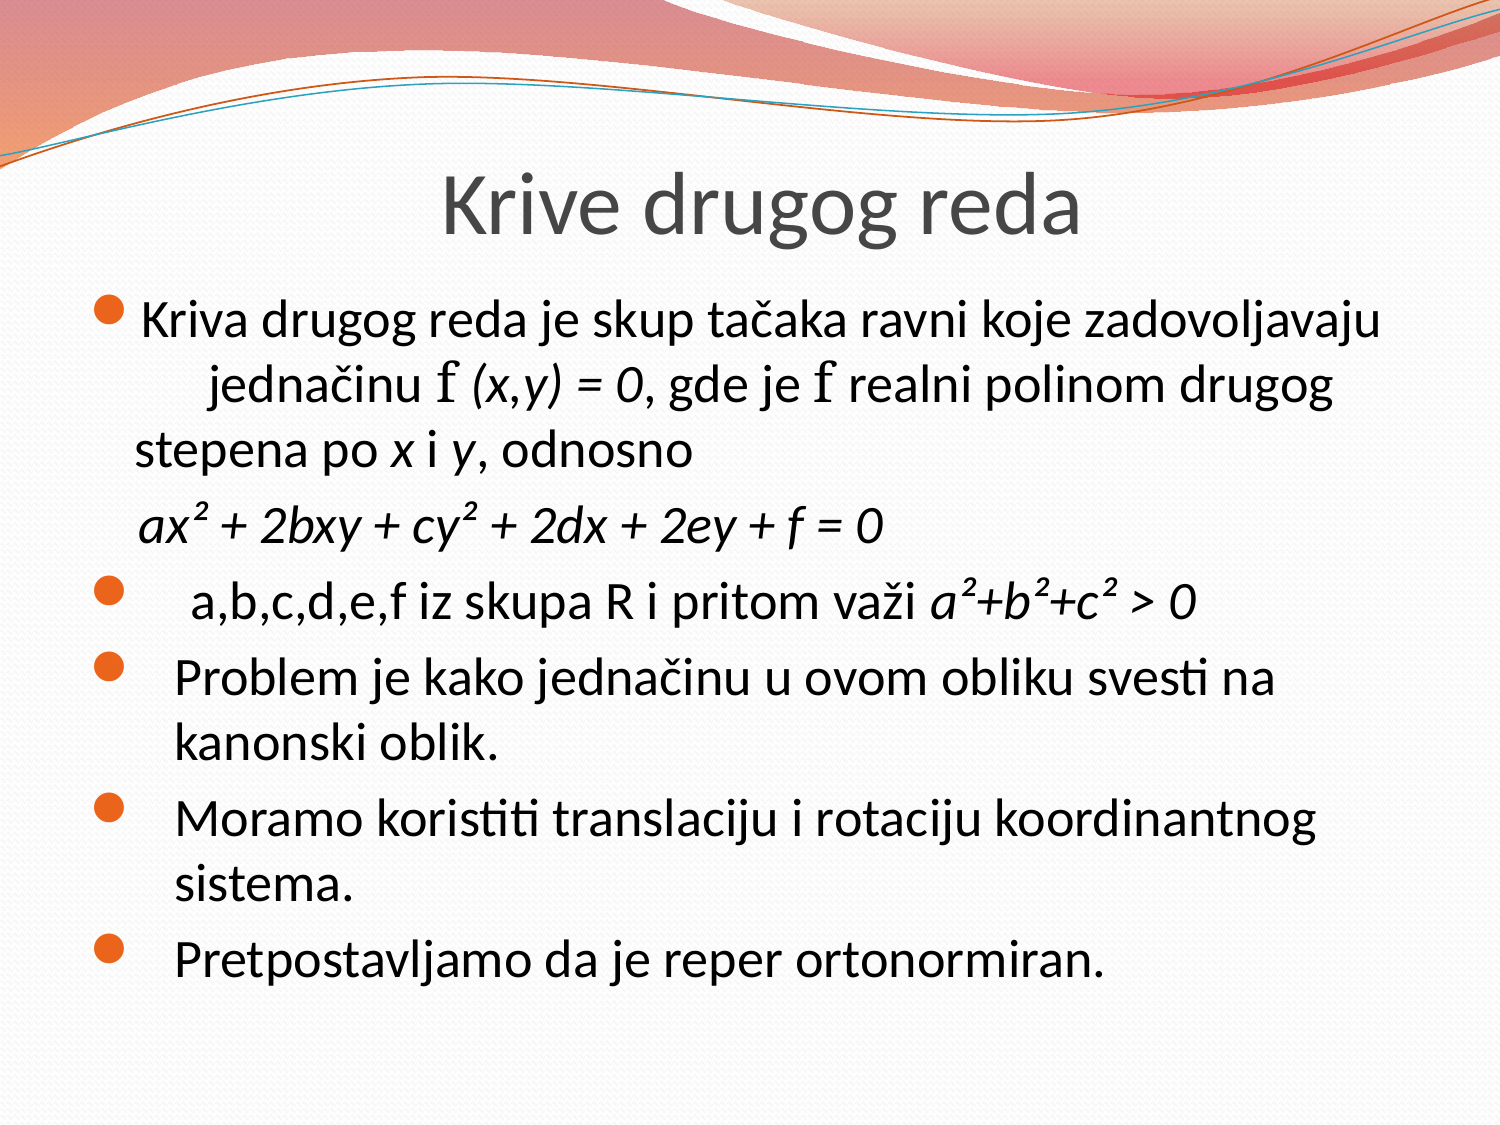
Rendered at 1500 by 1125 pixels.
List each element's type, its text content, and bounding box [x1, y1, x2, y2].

list Kriva drugog reda je skup tačaka ravni koje zadovoljavaju jednačinu f (x,y) = 0, gde je f realni polinom drugog stepena po x i y, odnosno ax² + 2bxy + cy² + 2dx + 2ey + f = 0 a,b,c,d,e,f iz skupa R i pritom važi a²+b²+c² > 0 Problem je kako jednačinu u ovom obliku svesti na kanonski oblik. Moramo koristiti translaciju i rotaciju koordinantnog sistema. Pretpostavljamo da je reper ortonormiran. [75, 200, 1463, 1088]
title Krive drugog reda [87, 137, 1438, 200]
